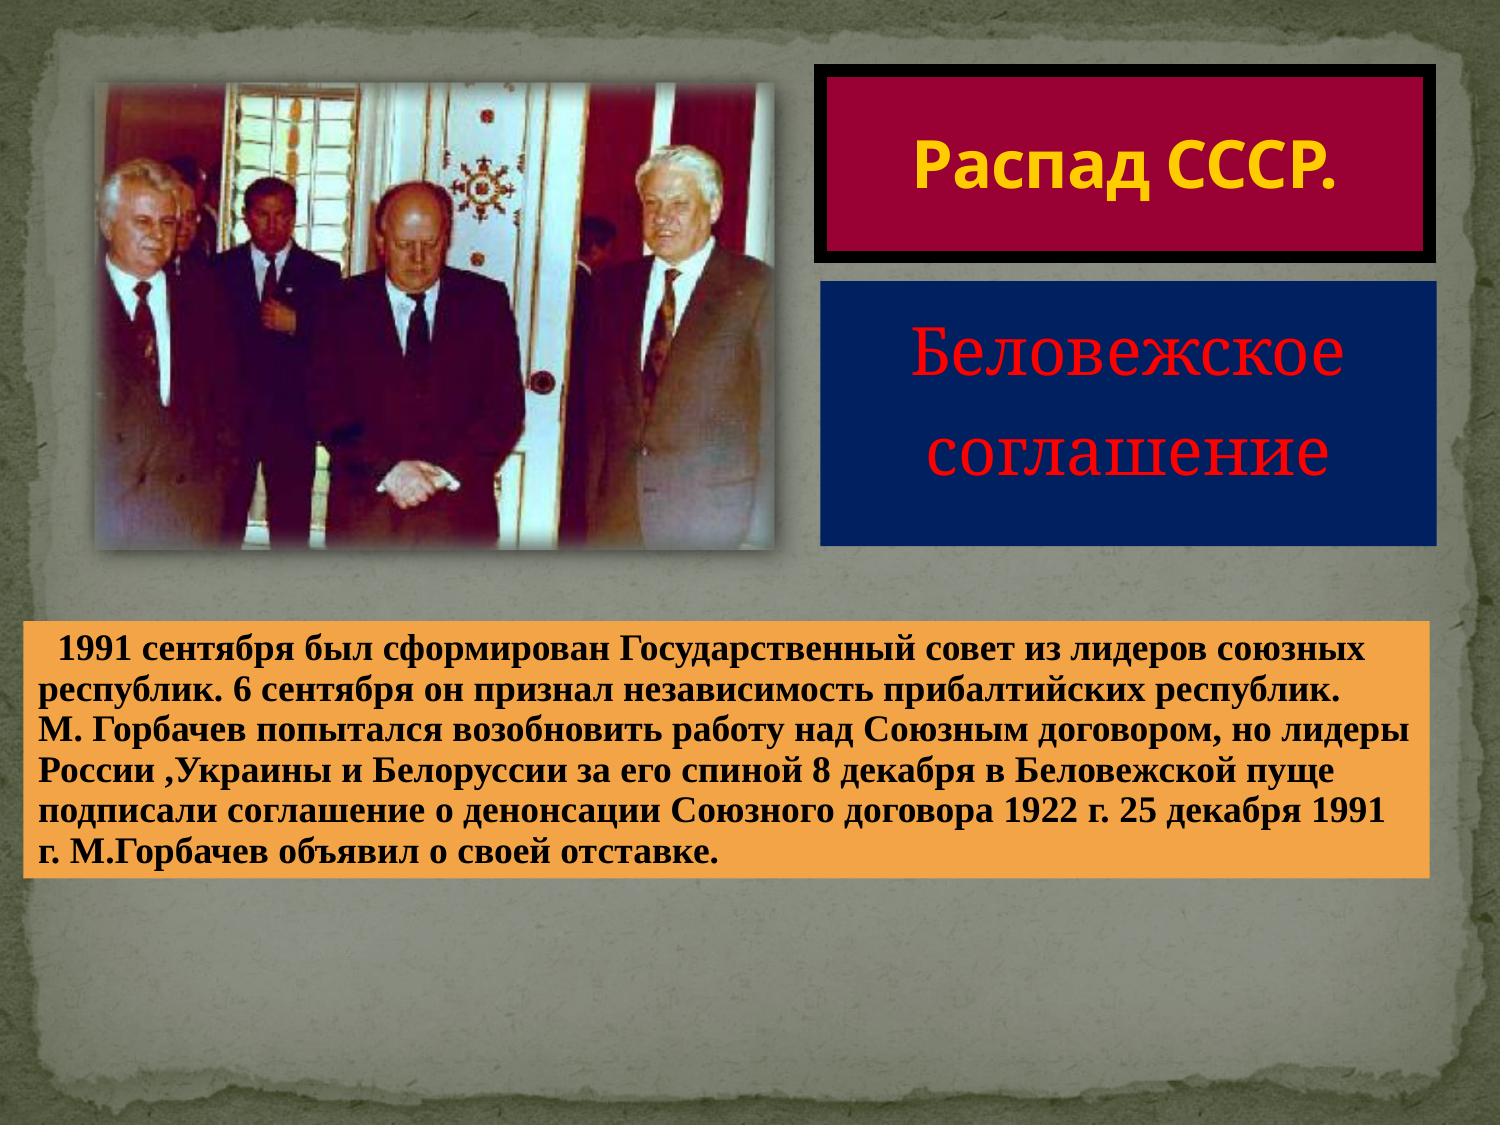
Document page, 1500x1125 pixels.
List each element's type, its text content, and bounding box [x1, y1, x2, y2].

list Беловежское соглашение [820, 281, 1437, 547]
text_box 1991 сентября был сформирован Государственный совет из лидеров союзных республик. 6 сентября он признал независимость прибалтийских республик. М. Горбачев попытался возобновить работу над Союзным договором, но лидеры России ,Украины и Белоруссии за его спиной 8 декабря в Беловежской пуще подписали соглашение о денонсации Союзного договора 1922 г. 25 декабря 1991 г. М.Горбачев объявил о своей отставке. [23, 621, 1430, 879]
picture [95, 83, 774, 548]
title Распад СССР. [820, 70, 1430, 258]
